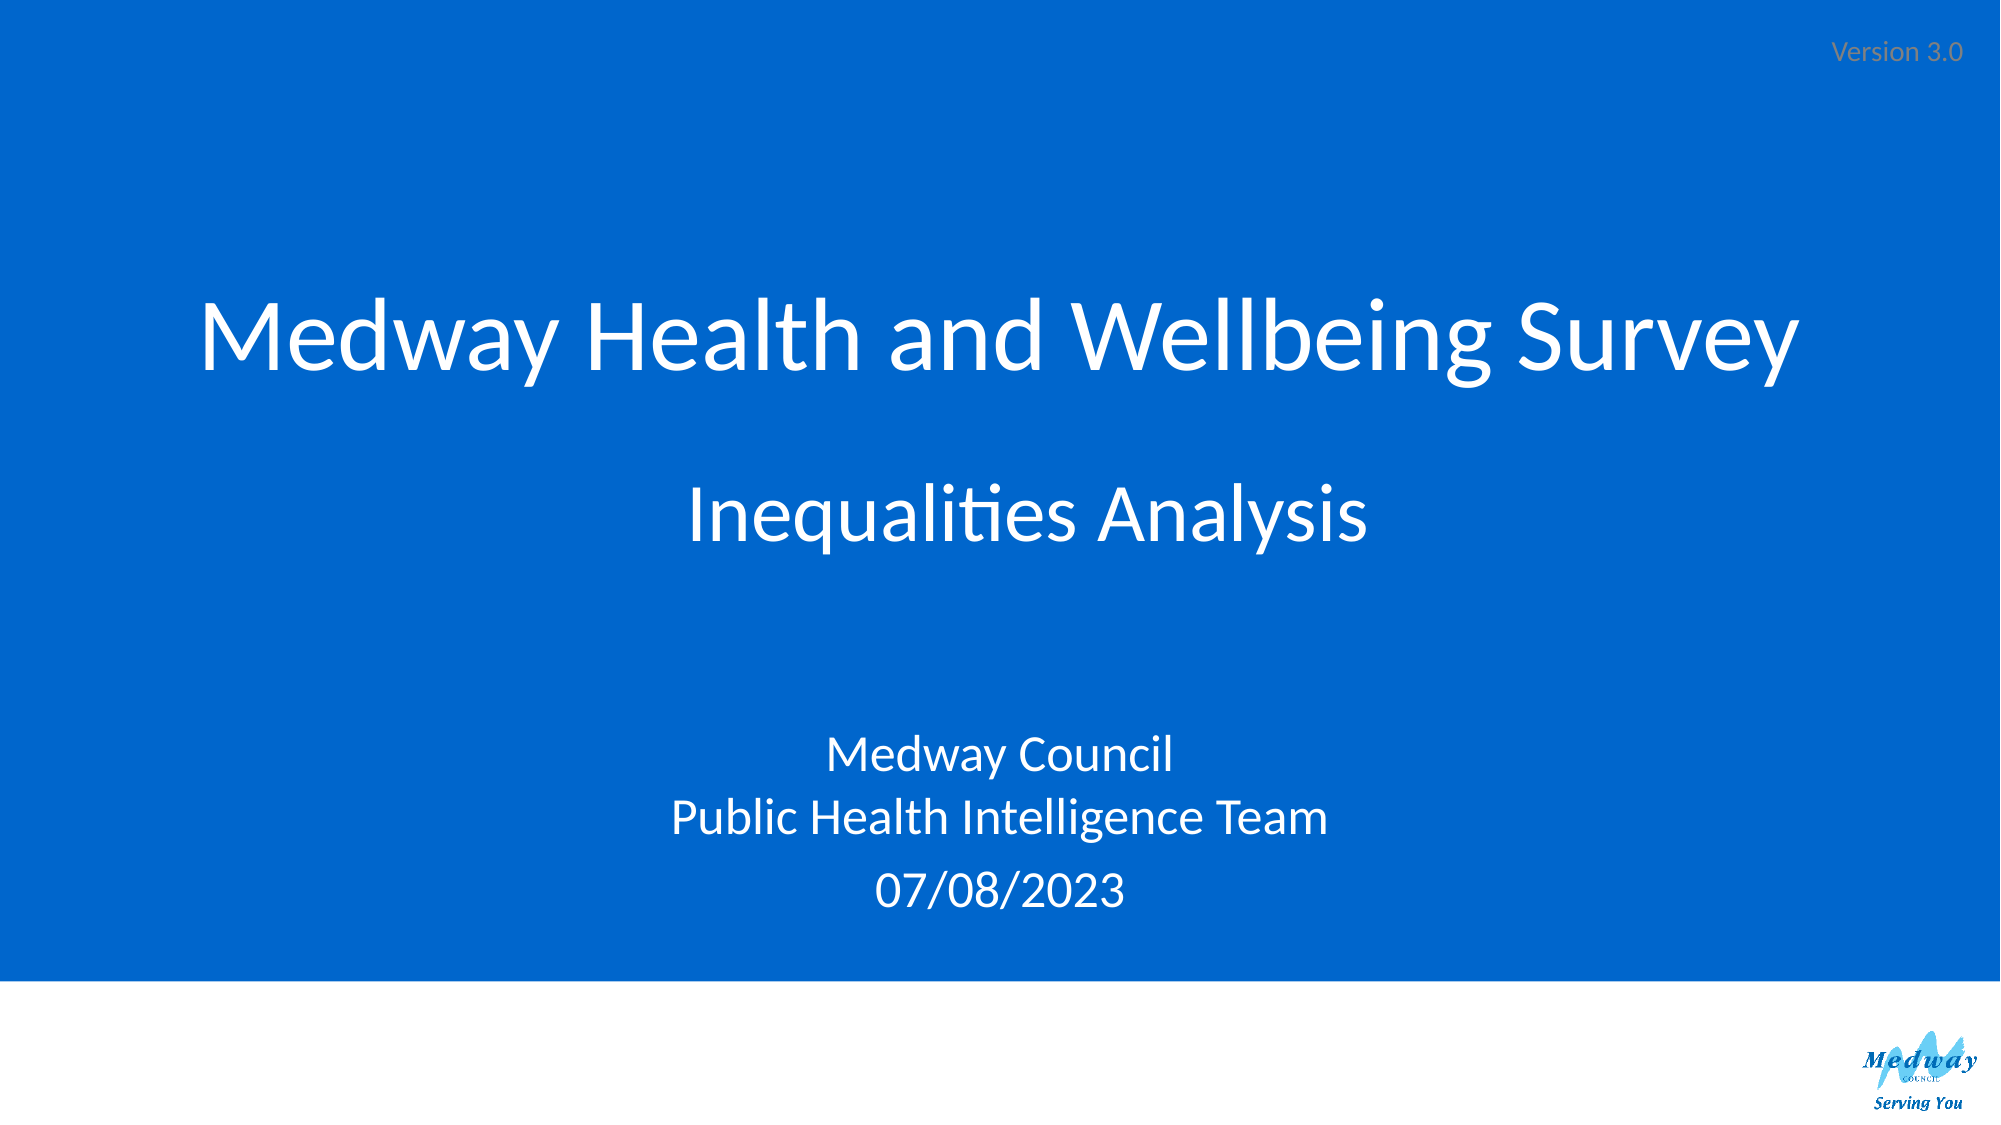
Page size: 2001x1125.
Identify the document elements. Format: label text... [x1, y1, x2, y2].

title Medway Health and Wellbeing Survey [150, 208, 1850, 450]
footer Version 3.0 [1708, 20, 1979, 80]
picture [1862, 1031, 1977, 1111]
subtitle Medway Council Public Health Intelligence Team 07/08/2023 [300, 638, 1700, 925]
list Inequalities Analysis [150, 450, 1850, 638]
